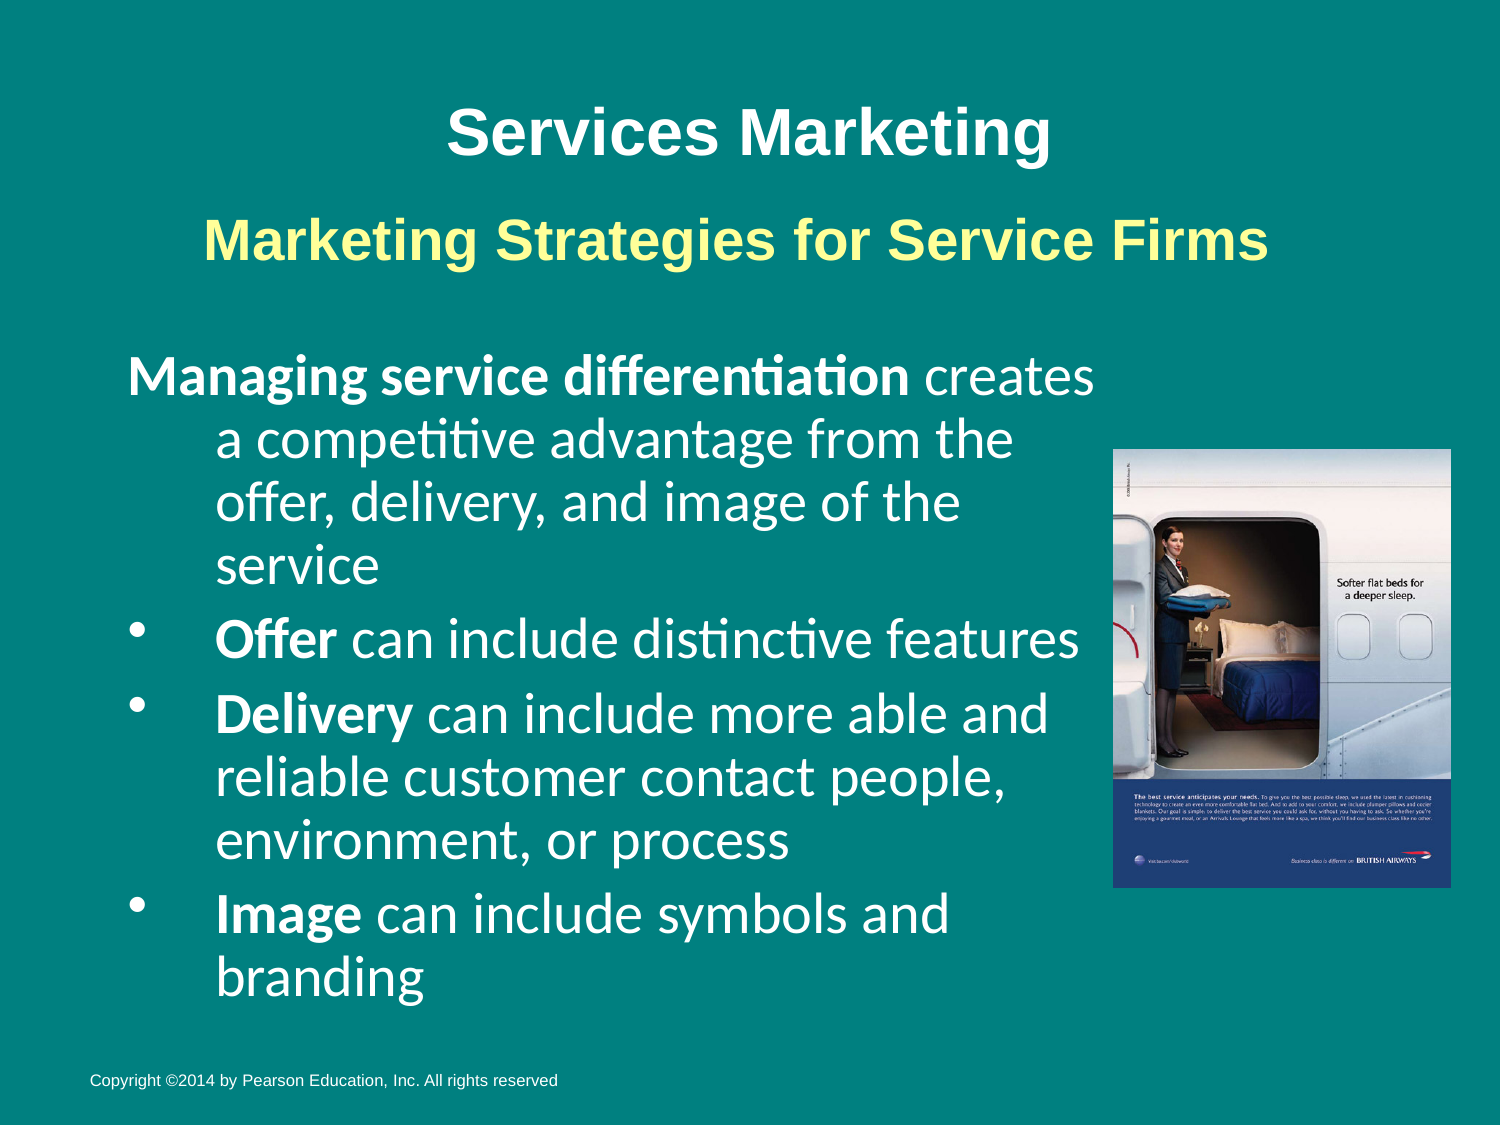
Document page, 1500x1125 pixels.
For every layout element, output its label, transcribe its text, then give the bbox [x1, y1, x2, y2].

text_box Copyright ©2014 by Pearson Education, Inc. All rights reserved [74, 1062, 825, 1098]
picture [1113, 449, 1452, 888]
title Services Marketing [112, 37, 1388, 226]
list Managing service differentiation creates a competitive advantage from the offer, delivery, and image of the service Offer can include distinctive features Delivery can include more able and reliable customer contact people, environment, or process Image can include symbols and branding [112, 337, 1138, 1013]
list Marketing Strategies for Service Firms [149, 187, 1326, 288]
